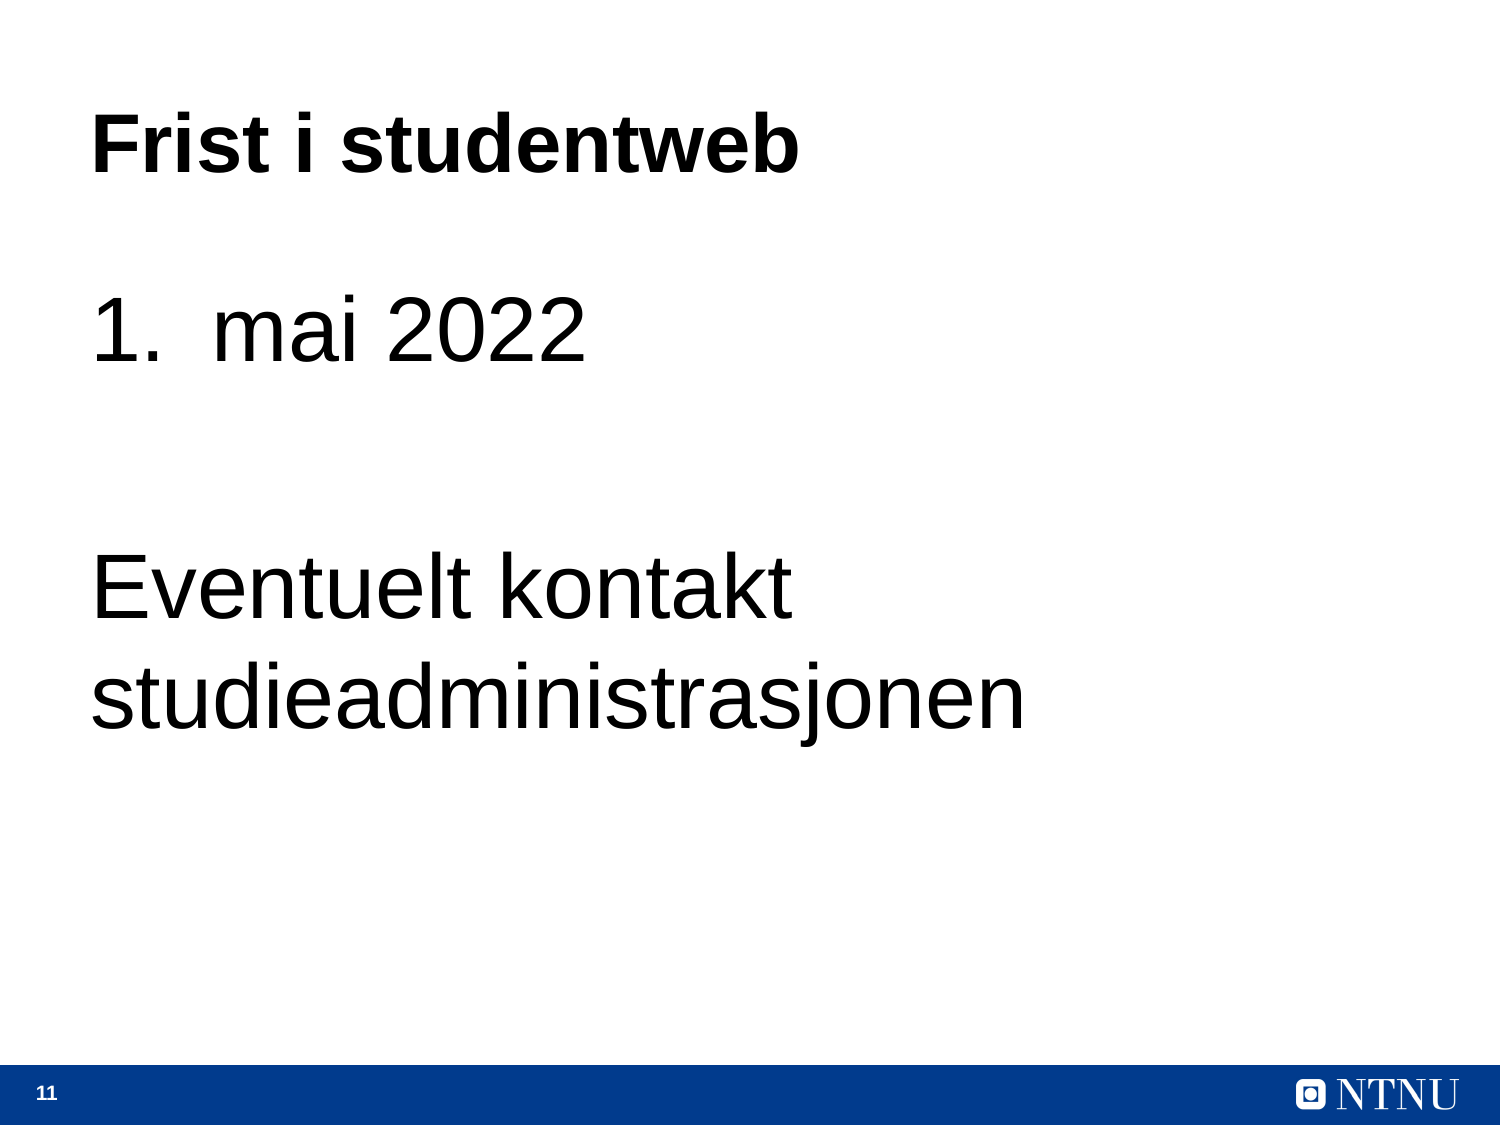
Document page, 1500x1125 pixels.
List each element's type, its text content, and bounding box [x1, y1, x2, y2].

title Frist i studentweb [75, 45, 1425, 233]
list mai 2022 Eventuelt kontakt studieadministrasjonen [75, 262, 1425, 1005]
picture [0, 1065, 1500, 1125]
